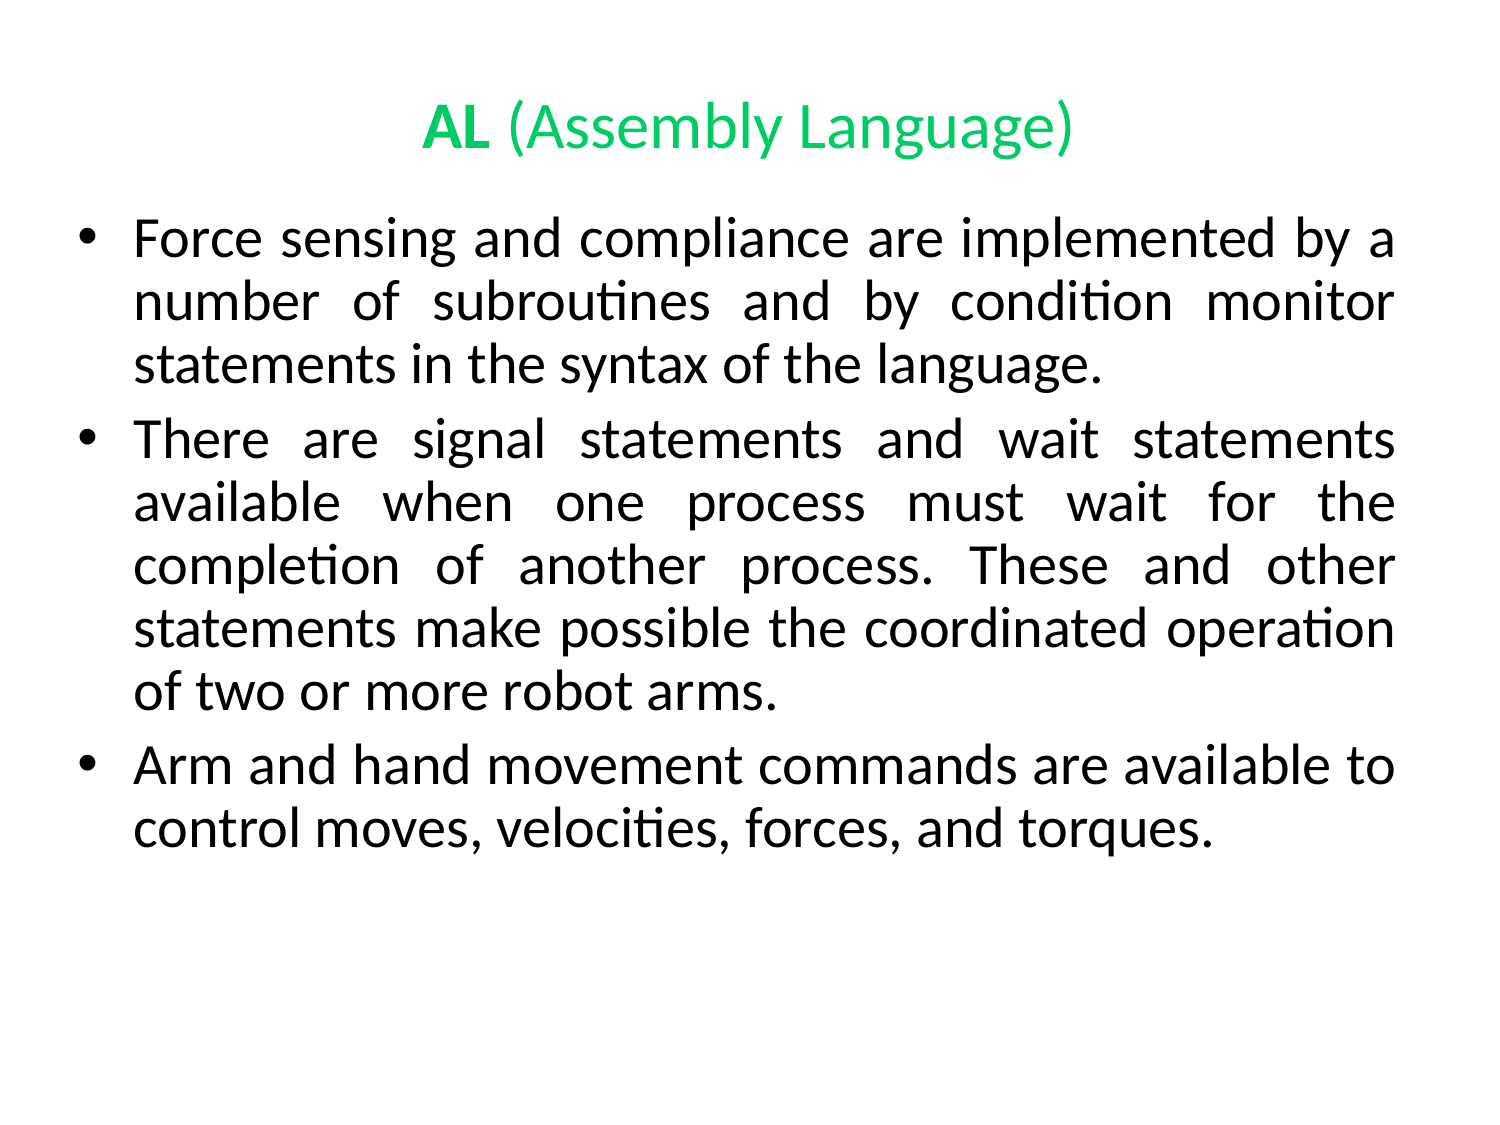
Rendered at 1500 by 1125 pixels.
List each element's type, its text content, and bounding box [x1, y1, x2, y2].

list Force sensing and compliance are implemented by a number of subroutines and by condition monitor statements in the syntax of the language. There are signal statements and wait statements available when one process must wait for the completion of another process. These and other statements make possible the coordinated operation of two or more robot arms. Arm and hand movement commands are available to control moves, velocities, forces, and torques. [62, 200, 1412, 1063]
title AL (Assembly Language) [74, 44, 1425, 200]
